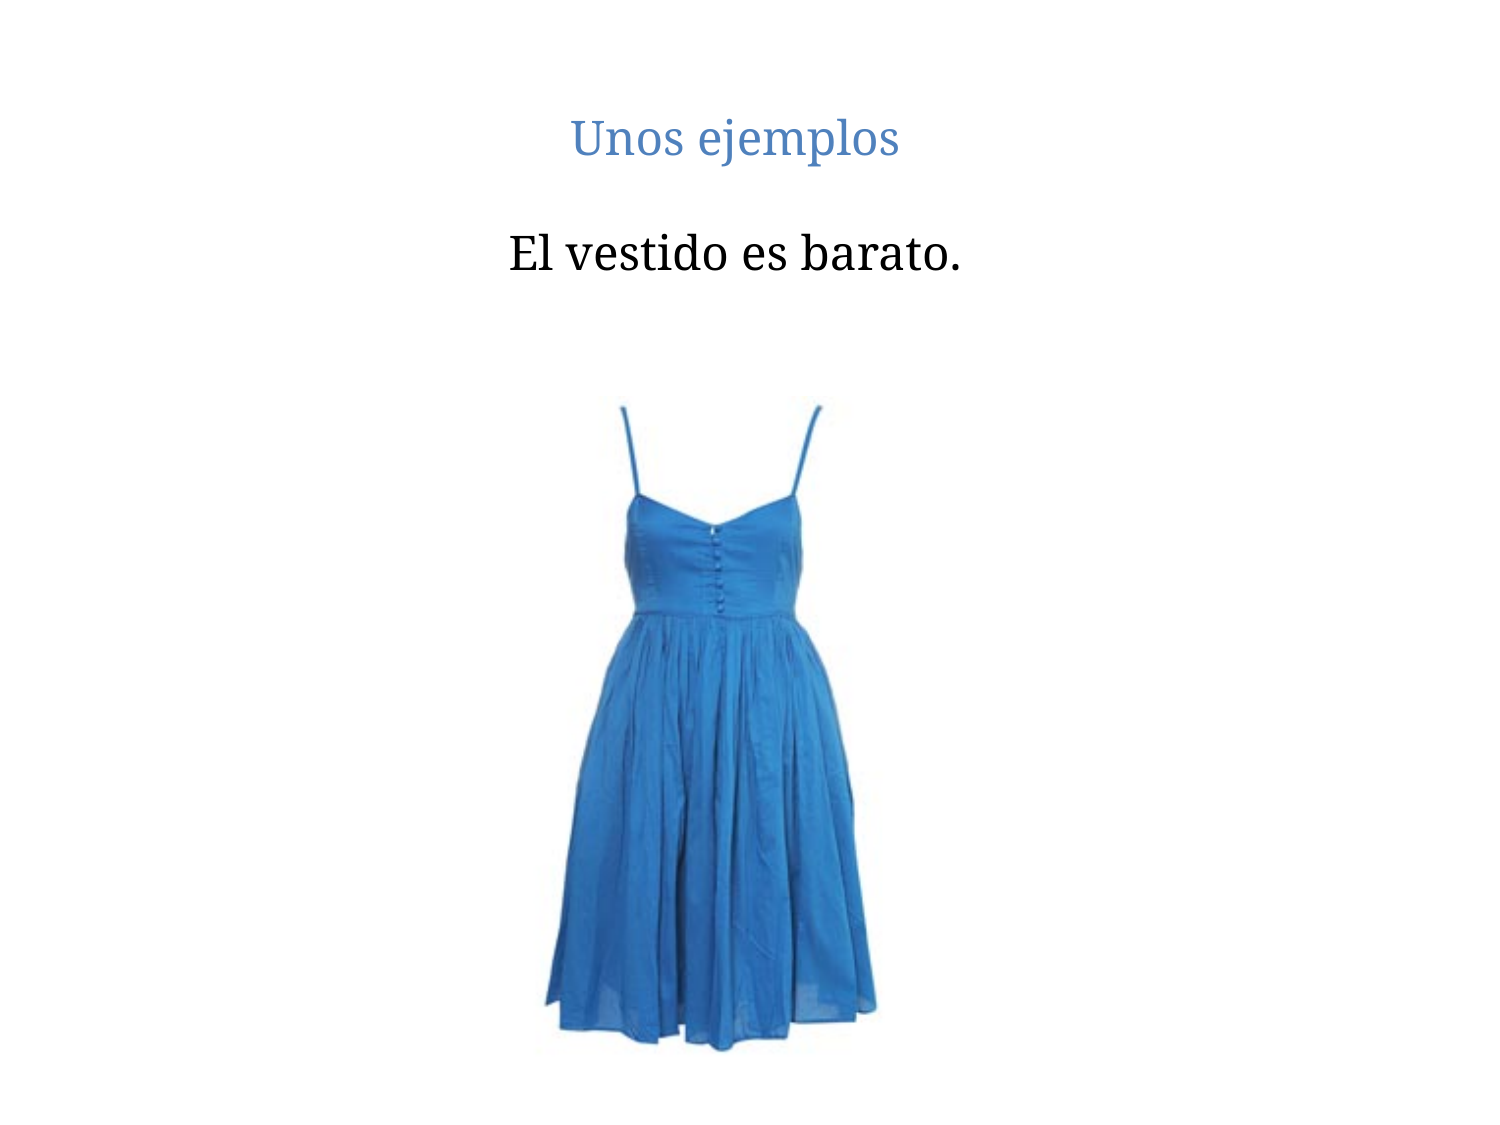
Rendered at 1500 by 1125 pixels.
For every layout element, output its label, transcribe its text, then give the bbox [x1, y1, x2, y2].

title Unos ejemplos El vestido es barato. [60, 99, 1411, 288]
picture [474, 396, 965, 1063]
